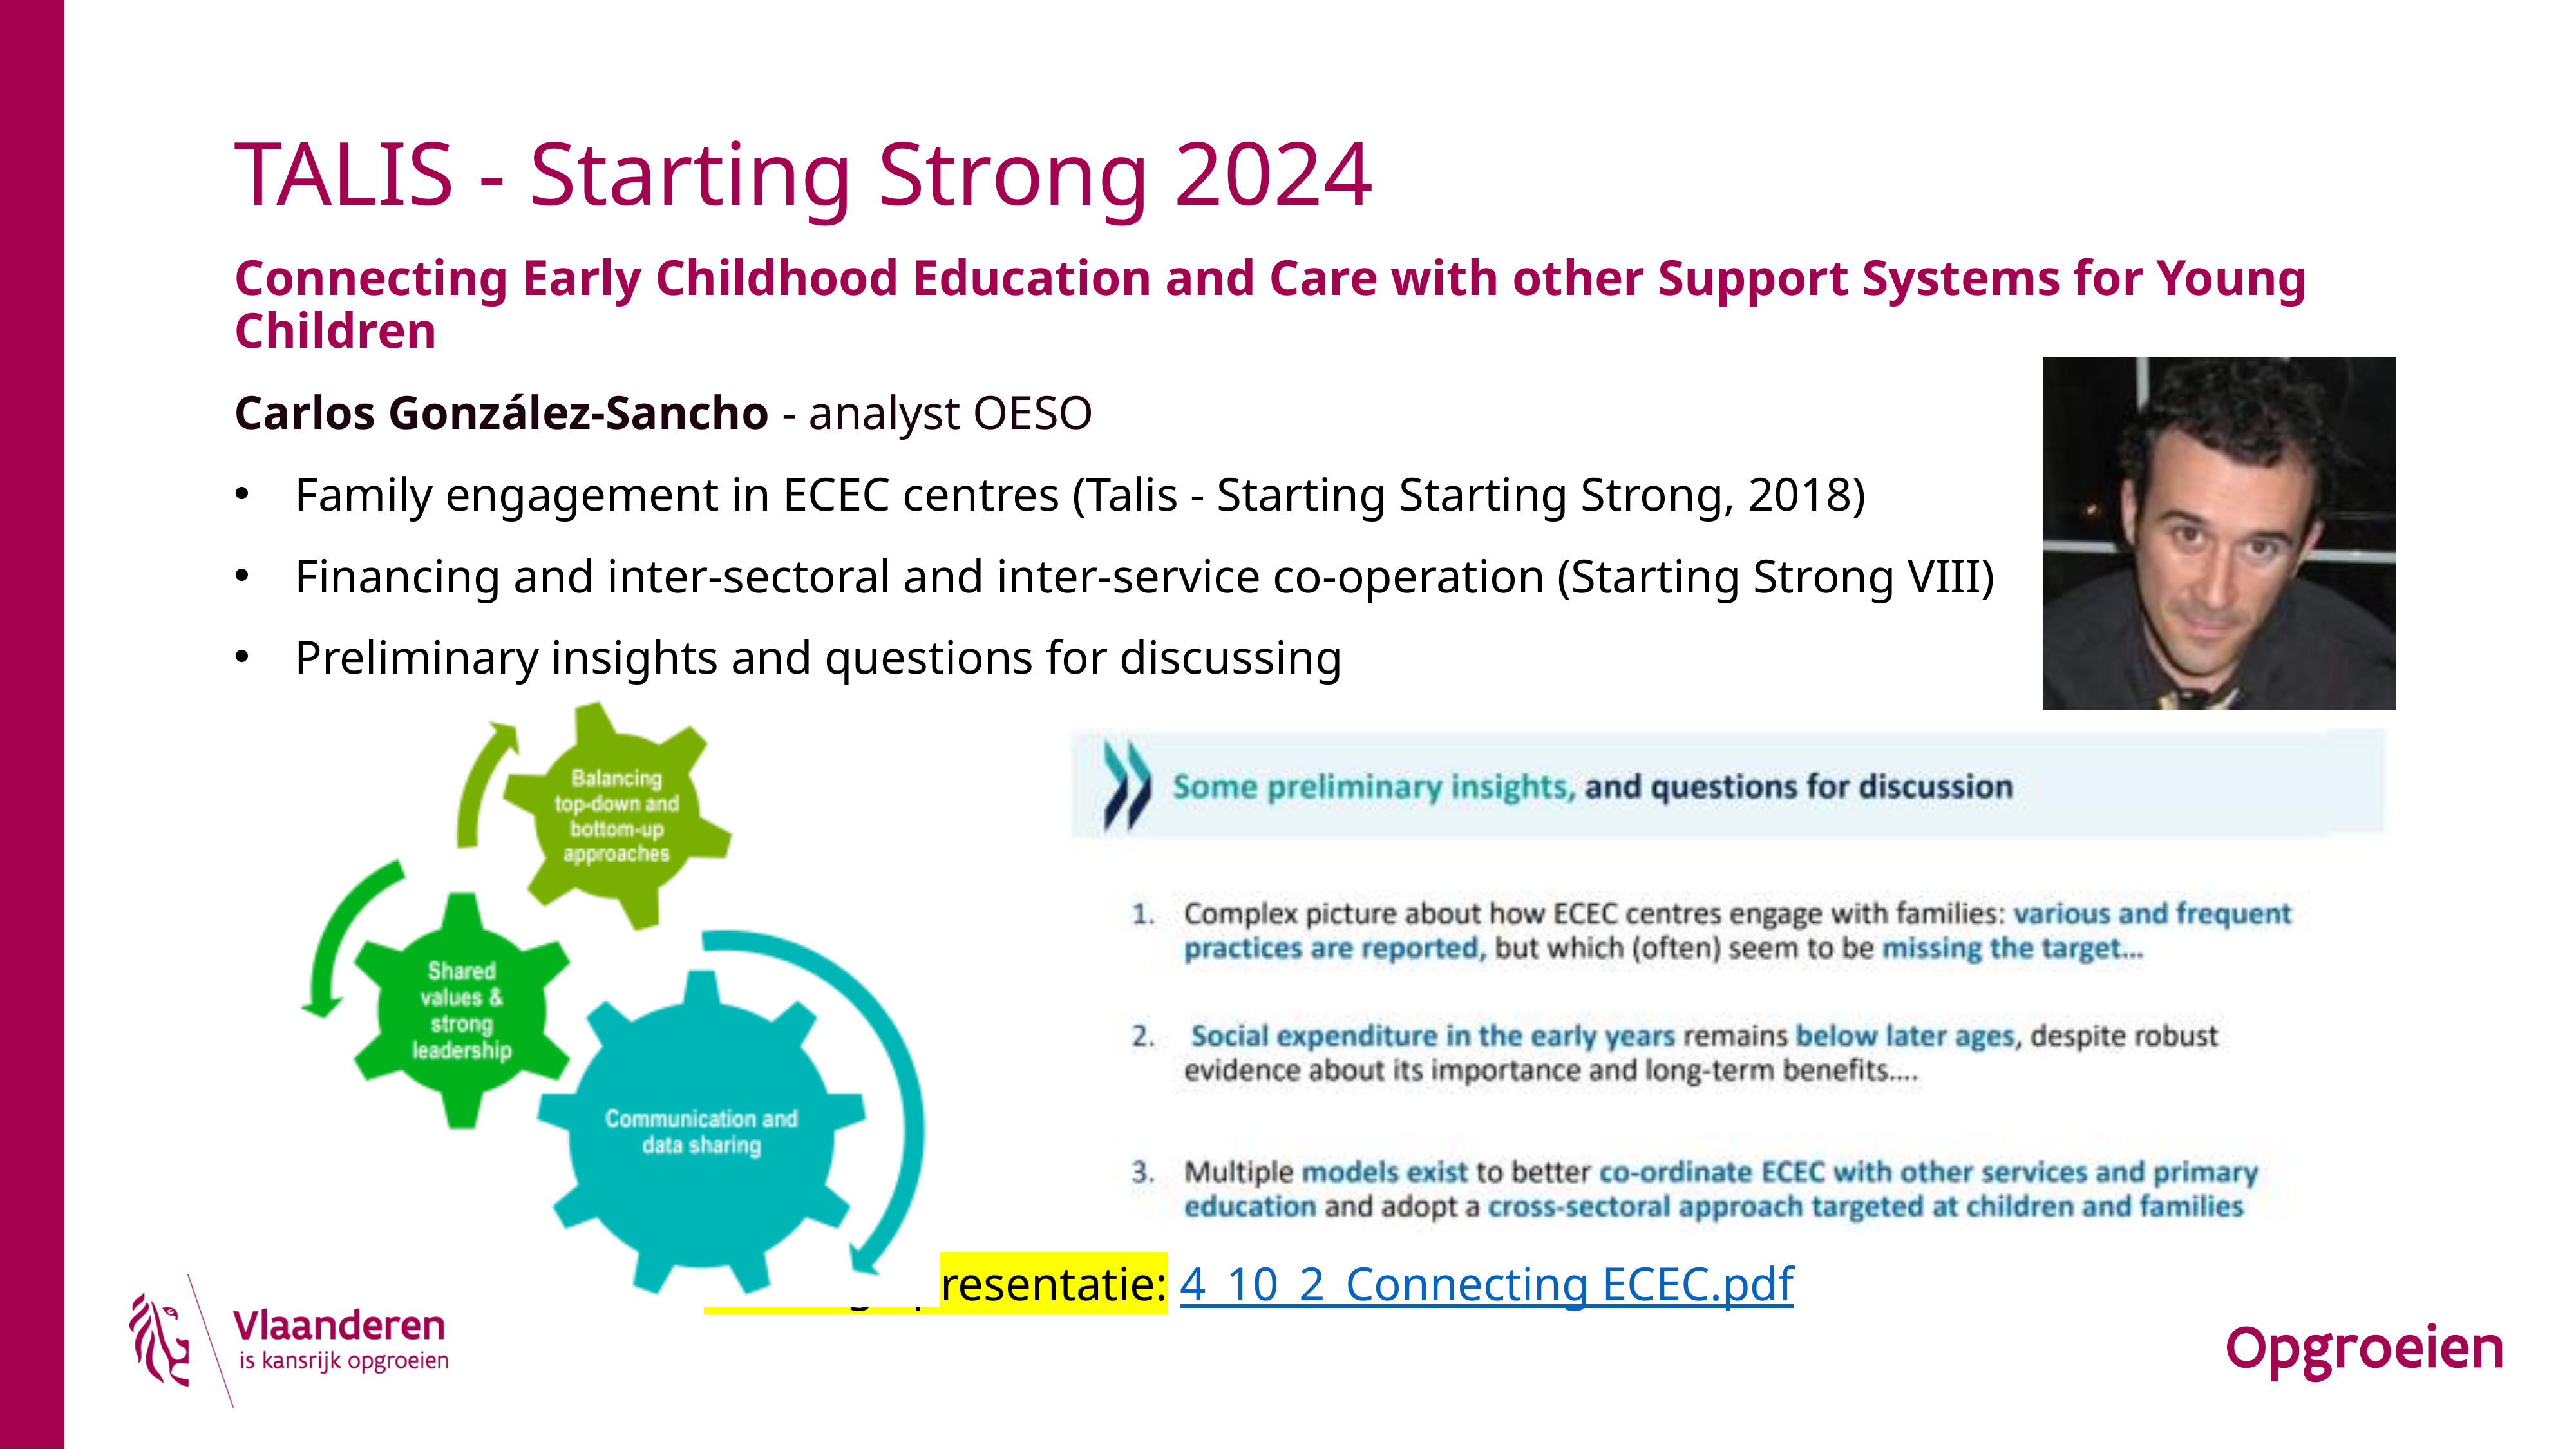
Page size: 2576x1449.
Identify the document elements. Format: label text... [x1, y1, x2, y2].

picture [1070, 728, 2393, 1233]
picture [2043, 357, 2396, 710]
text_box Carlos González-Sancho - analyst OESO Family engagement in ECEC centres (Talis - Starting Starting Strong, 2018) Financing and inter-sectoral and inter-service co-operation (Starting Strong VIII) Preliminary insights and questions for discussing Volledige presentatie: 4_10_2_Connecting ECEC.pdf [234, 384, 2400, 1219]
picture [129, 699, 940, 1408]
picture [2227, 1309, 2503, 1386]
title TALIS - Starting Strong 2024 [234, 23, 2400, 224]
list Connecting Early Childhood Education and Care with other Support Systems for Young Children [234, 254, 2400, 351]
